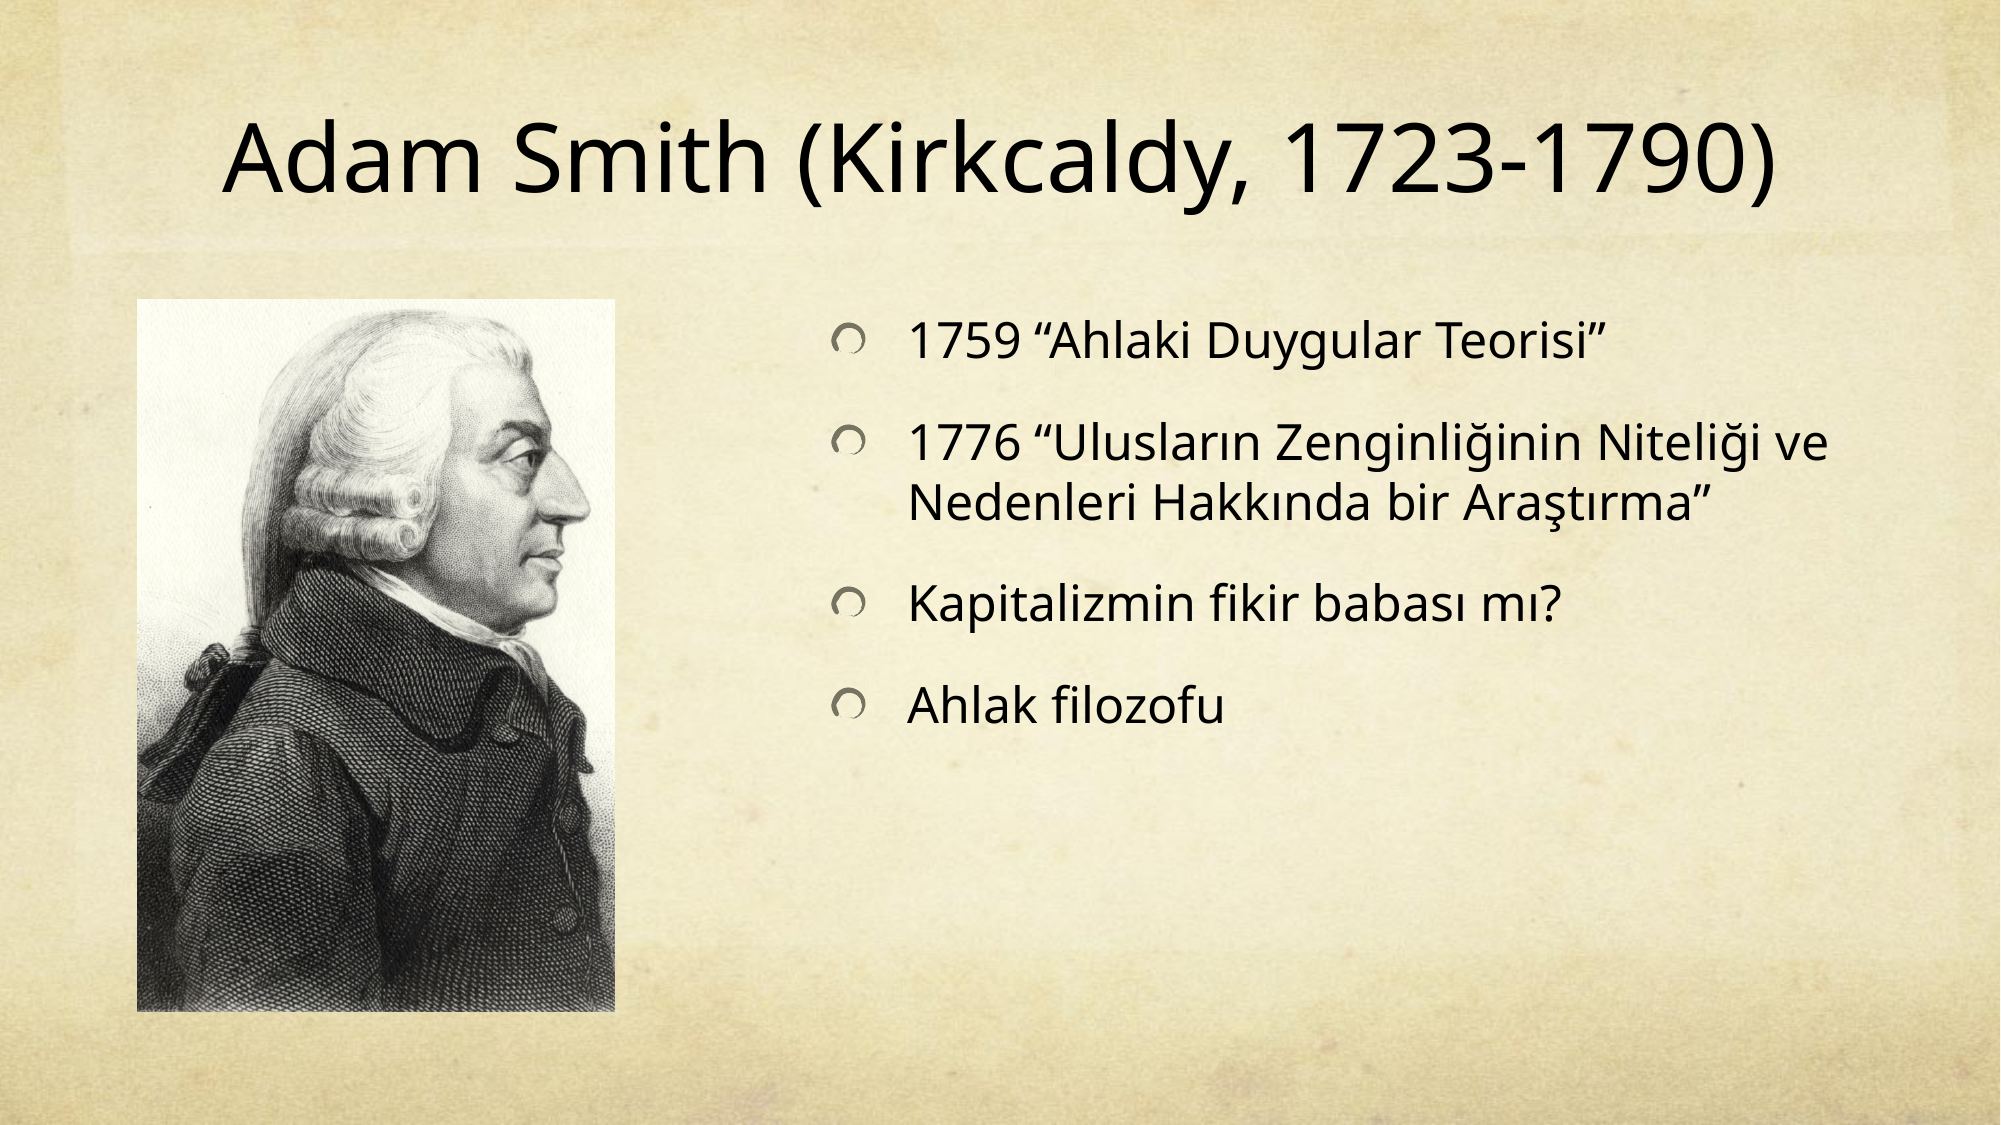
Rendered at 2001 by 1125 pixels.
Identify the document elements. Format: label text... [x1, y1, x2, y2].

title Adam Smith (Kirkcaldy, 1723-1790) [200, 82, 1800, 225]
list 1759 “Ahlaki Duygular Teorisi” 1776 “Ulusların Zenginliğinin Niteliği ve Nedenleri Hakkında bir Araştırma” Kapitalizmin fikir babası mı? Ahlak filozofu [816, 301, 1863, 1015]
picture [0, 0, 2001, 1125]
